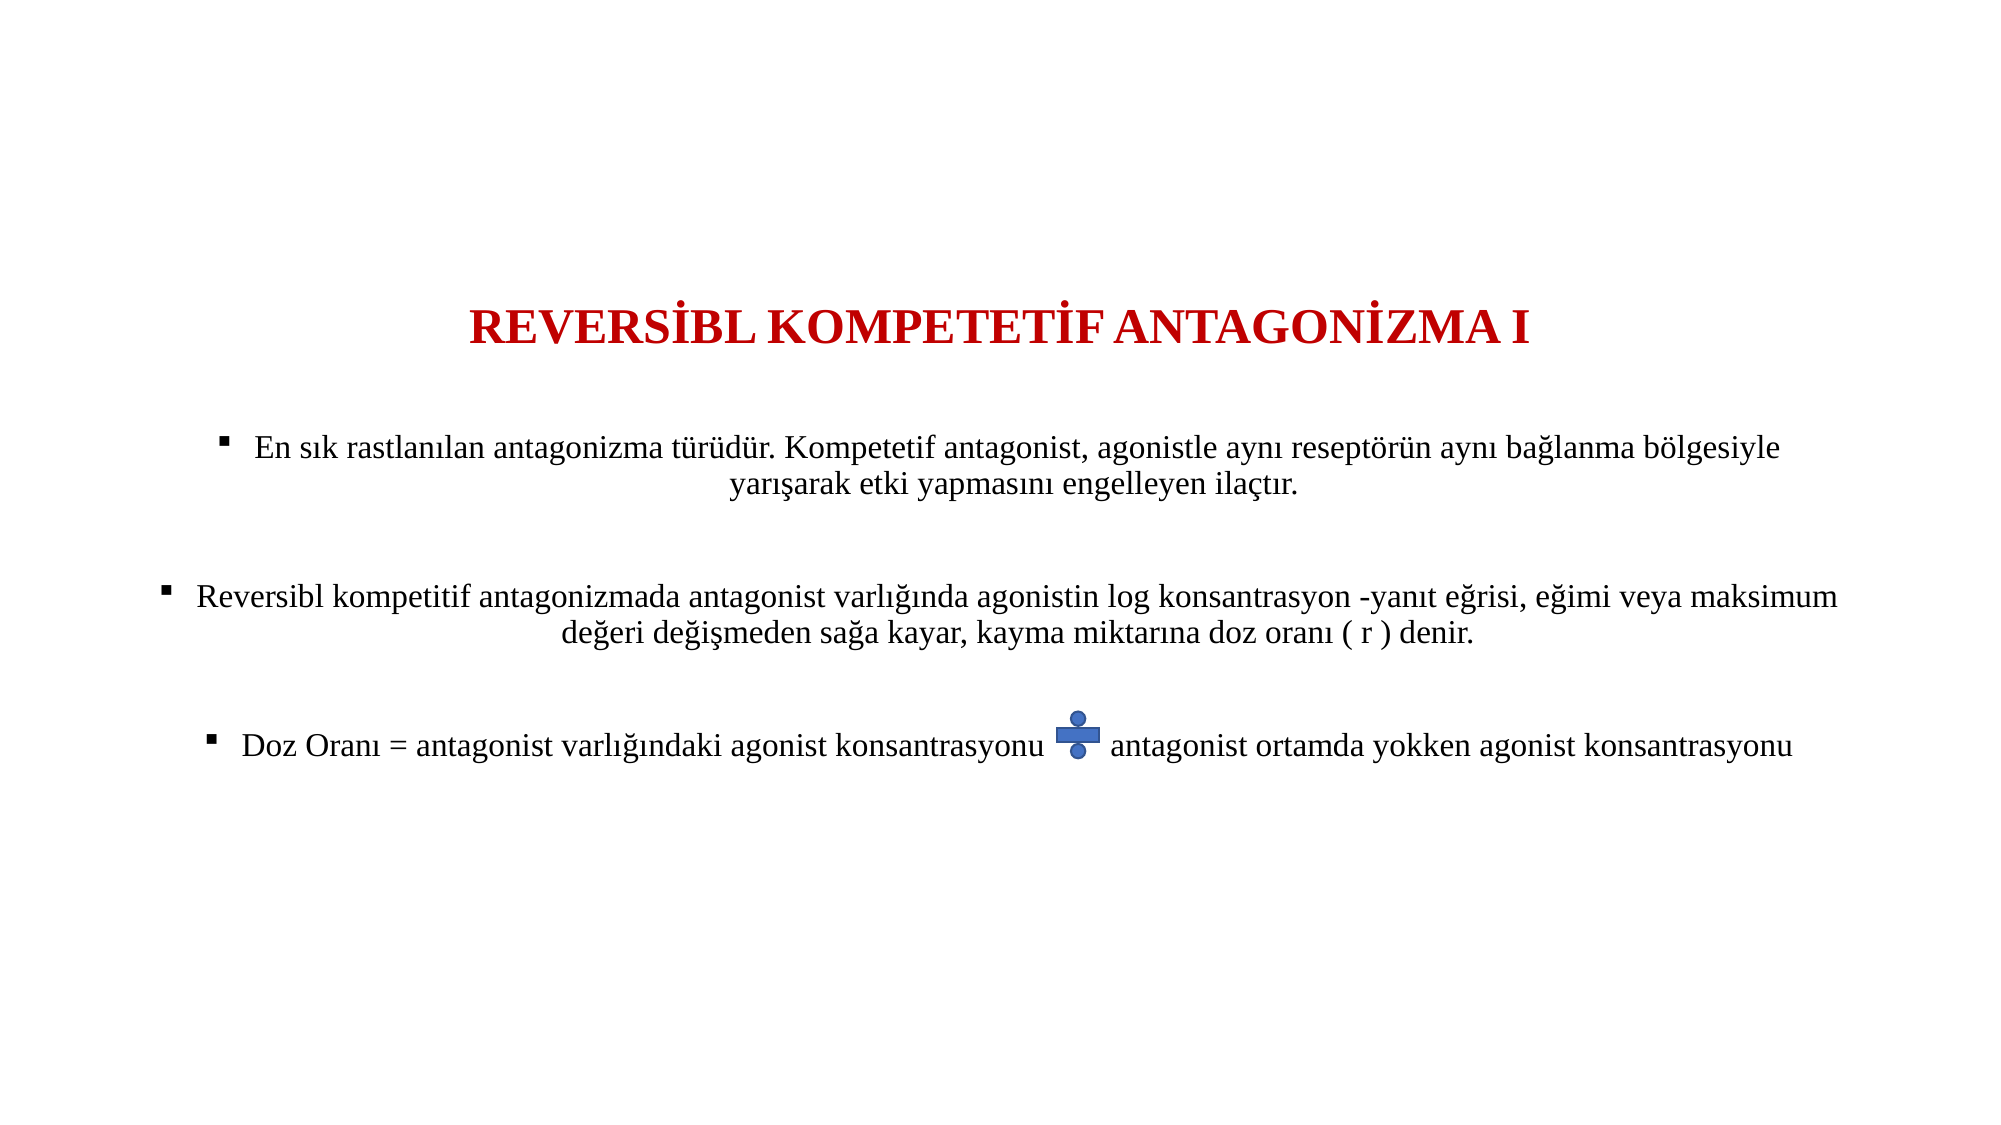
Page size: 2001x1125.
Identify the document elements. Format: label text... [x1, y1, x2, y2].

list En sık rastlanılan antagonizma türüdür. Kompetetif antagonist, agonistle aynı reseptörün aynı bağlanma bölgesiyle yarışarak etki yapmasını engelleyen ilaçtır. Reversibl kompetitif antagonizmada antagonist varlığında agonistin log konsantrasyon -yanıt eğrisi, eğimi veya maksimum değeri değişmeden sağa kayar, kayma miktarına doz oranı ( r ) denir. Doz Oranı = antagonist varlığındaki agonist konsantrasyonu antagonist ortamda yokken agonist konsantrasyonu [137, 422, 1863, 1014]
text_box [1056, 710, 1100, 760]
title REVERSİBL KOMPETETİF ANTAGONİZMA I [137, 243, 1863, 412]
